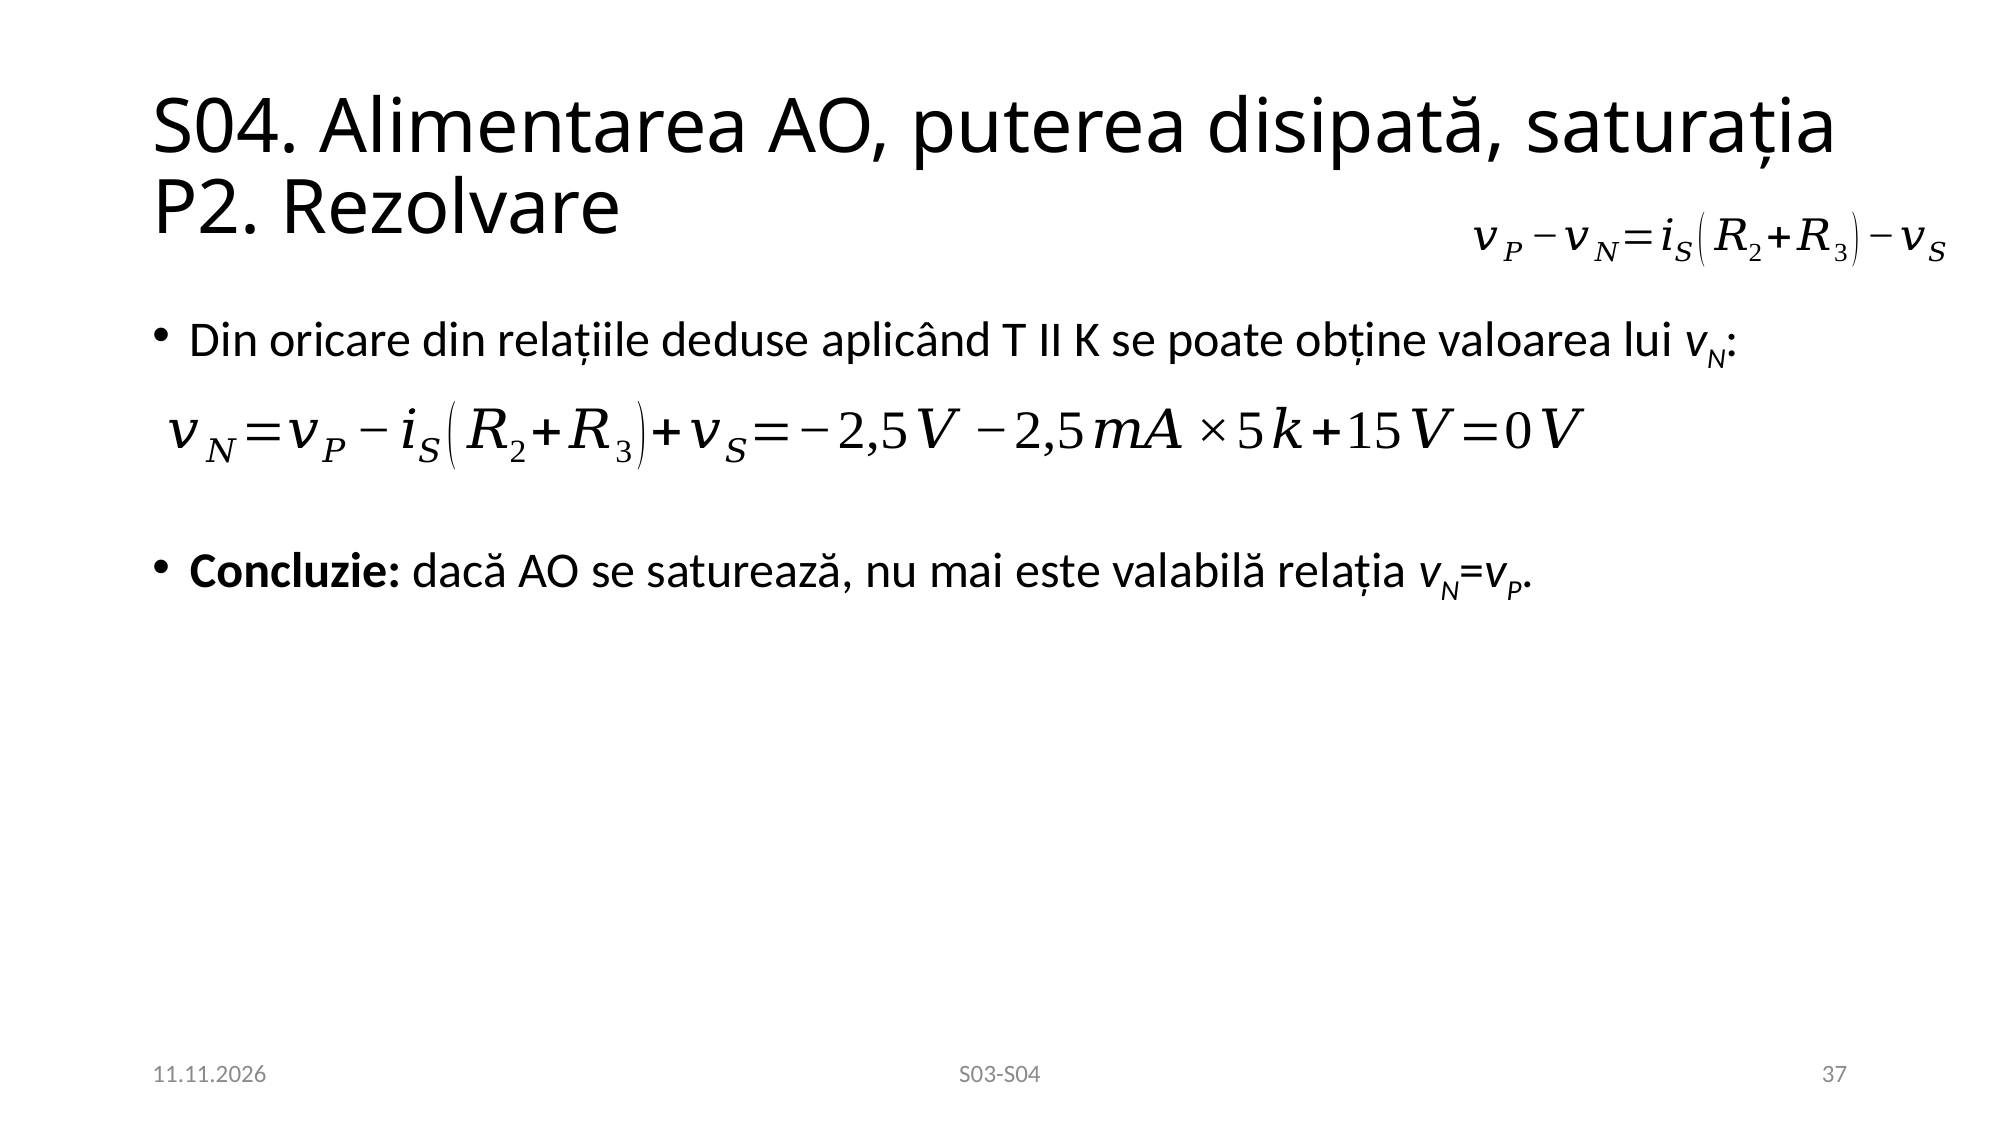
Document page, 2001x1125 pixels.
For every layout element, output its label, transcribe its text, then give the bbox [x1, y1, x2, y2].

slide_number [137, 1042, 588, 1103]
slide_number 37 [1412, 1042, 1863, 1103]
list Din oricare din relațiile deduse aplicând T II K se poate obține valoarea lui vN: Concluzie: dacă AO se saturează, nu mai este valabilă relația vN=vP. [137, 299, 1863, 1014]
title S04. Alimentarea AO, puterea disipată, saturația P2. Rezolvare [137, 59, 1863, 278]
footer S03-S04 [662, 1042, 1338, 1103]
